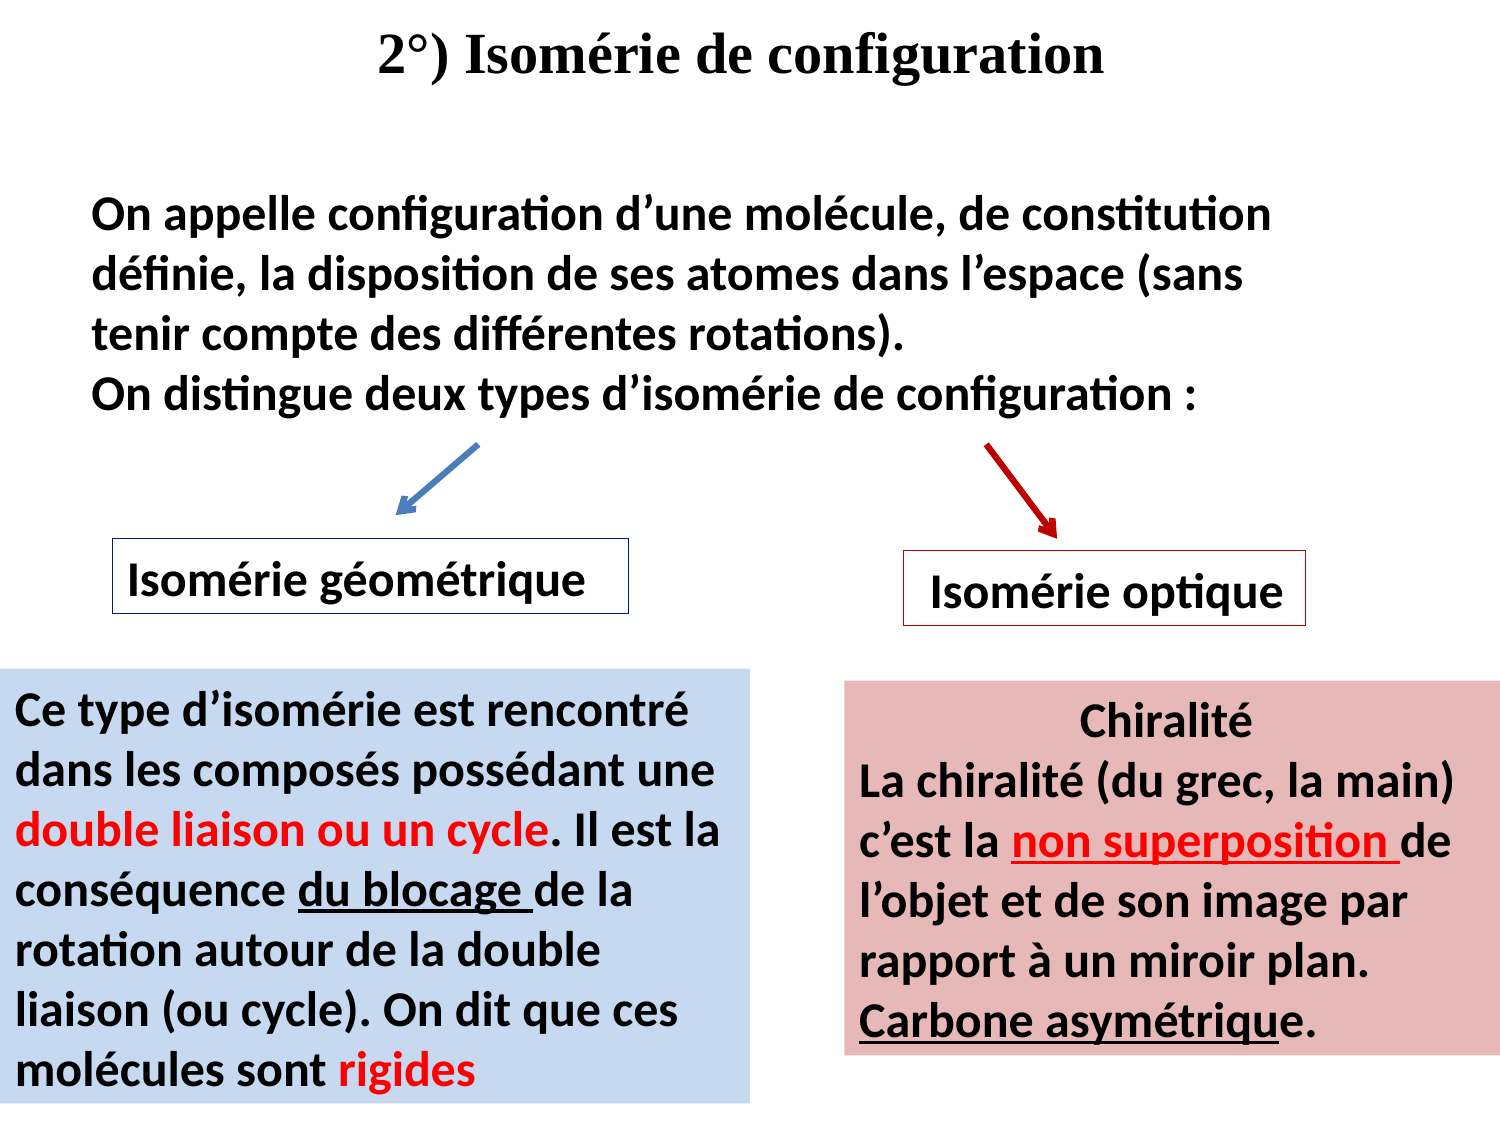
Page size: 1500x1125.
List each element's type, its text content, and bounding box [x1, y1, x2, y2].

text_box Isomérie géométrique [112, 538, 629, 614]
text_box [985, 444, 1058, 540]
text_box 2°) Isomérie de configuration [362, 7, 1121, 93]
text_box Ce type d’isomérie est rencontré dans les composés possédant une double liaison ou un cycle. Il est la conséquence du blocage de la rotation autour de la double liaison (ou cycle). On dit que ces molécules sont rigides [0, 668, 750, 1104]
text_box Chiralité La chiralité (du grec, la main) c’est la non superposition de l’objet et de son image par rapport à un miroir plan. Carbone asymétrique. [844, 680, 1500, 1056]
text_box On appelle configuration d’une molécule, de constitution définie, la disposition de ses atomes dans l’espace (sans tenir compte des différentes rotations). On distingue deux types d’isomérie de configuration : [76, 172, 1353, 428]
text_box Isomérie optique [903, 550, 1306, 626]
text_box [395, 444, 479, 516]
